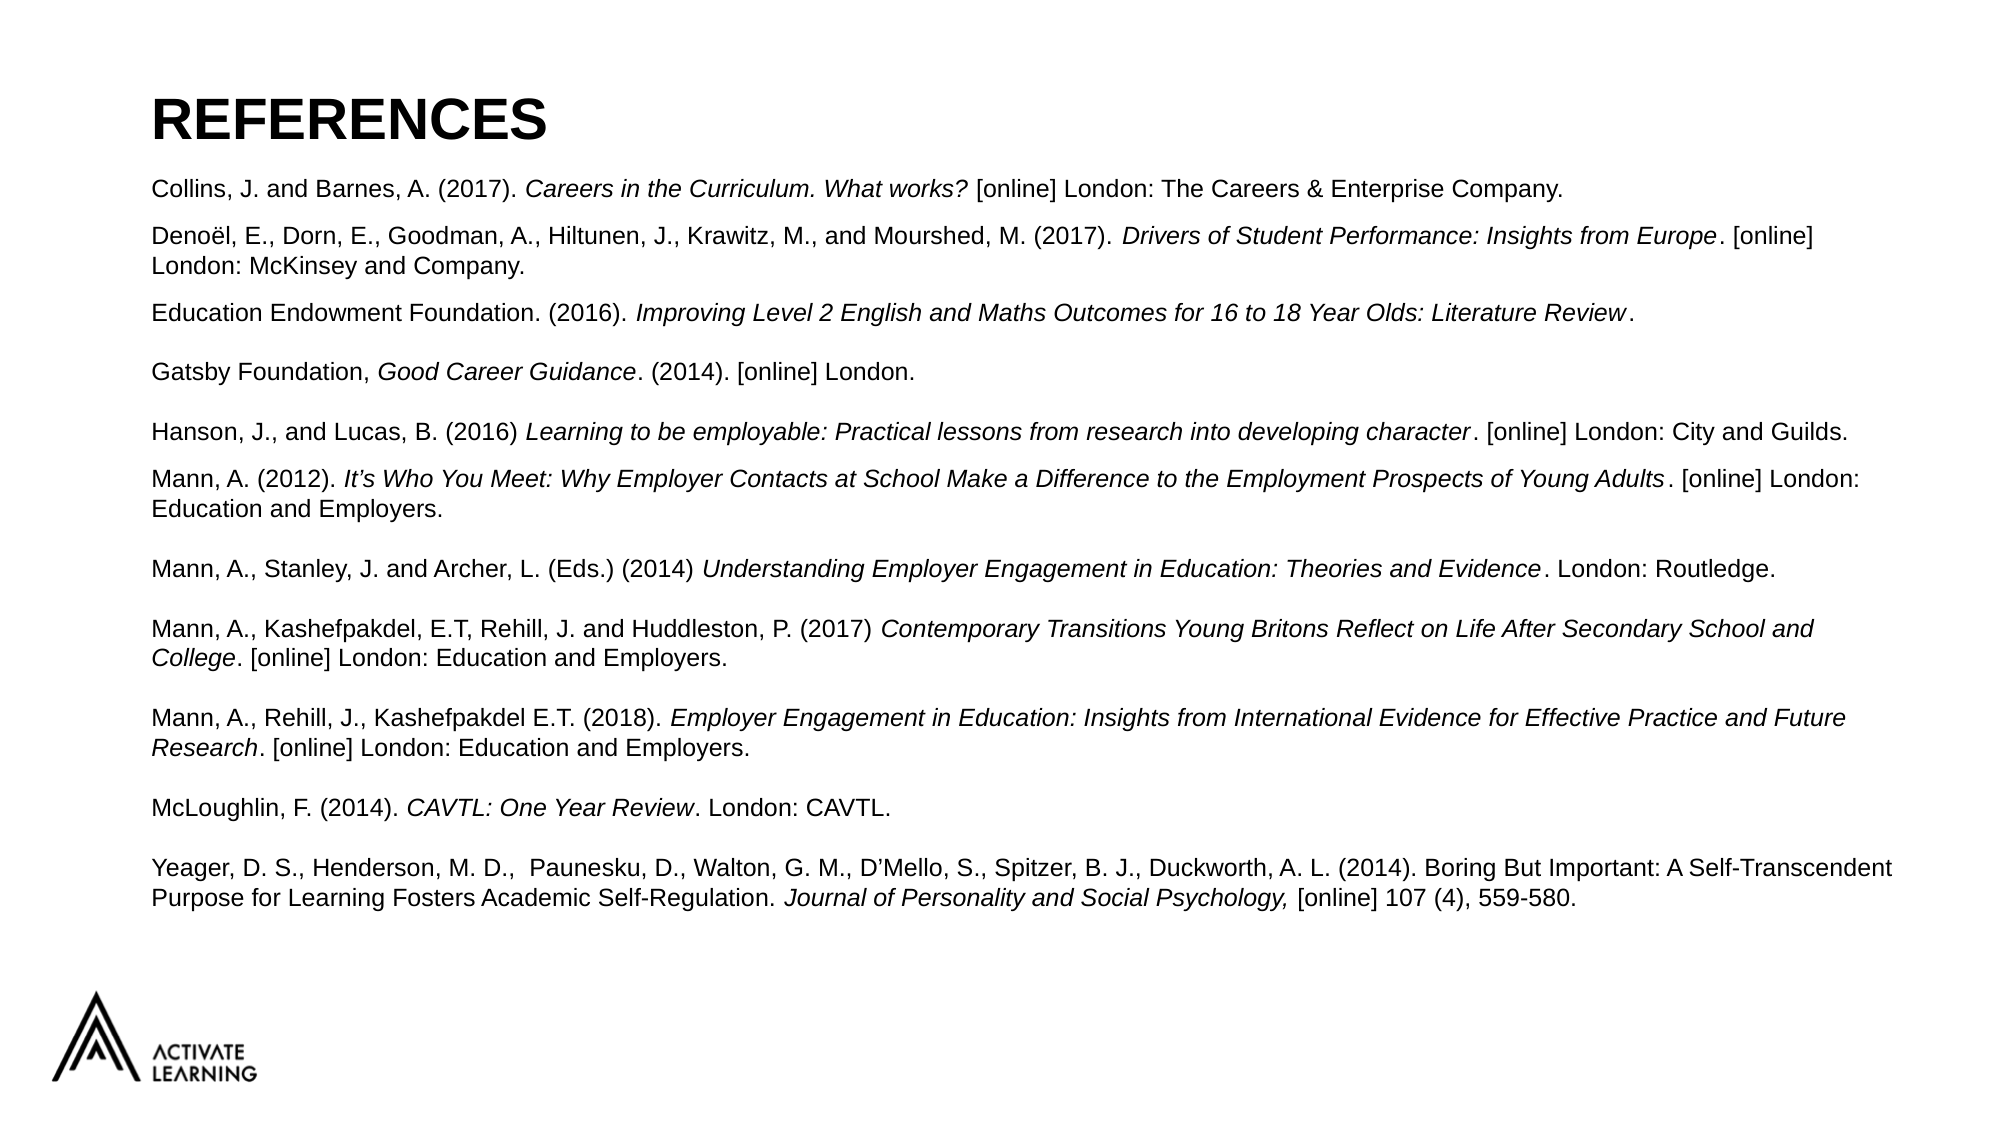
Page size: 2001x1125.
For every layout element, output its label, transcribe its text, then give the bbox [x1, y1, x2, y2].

picture [50, 989, 258, 1083]
text_box Collins, J. and Barnes, A. (2017). Careers in the Curriculum. What works? [online] London: The Careers & Enterprise Company. Denoël, E., Dorn, E., Goodman, A., Hiltunen, J., Krawitz, M., and Mourshed, M. (2017). Drivers of Student Performance: Insights from Europe. [online] London: McKinsey and Company. Education Endowment Foundation. (2016). Improving Level 2 English and Maths Outcomes for 16 to 18 Year Olds: Literature Review. Gatsby Foundation, Good Career Guidance. (2014). [online] London. Hanson, J., and Lucas, B. (2016) Learning to be employable: Practical lessons from research into developing character. [online] London: City and Guilds. Mann, A. (2012). It’s Who You Meet: Why Employer Contacts at School Make a Difference to the Employment Prospects of Young Adults. [online] London: Education and Employers. Mann, A., Stanley, J. and Archer, L. (Eds.) (2014) Understanding Employer Engagement in Education: Theories and Evidence. London: Routledge. Mann, A., Kashefpakdel, E.T, Rehill, J. and Huddleston, P. (2017) Contemporary Transitions Young Britons Reflect on Life After Secondary School and College. [online] London: Education and Employers. Mann, A., Rehill, J., Kashefpakdel E.T. (2018). Employer Engagement in Education: Insights from International Evidence for Effective Practice and Future Research. [online] London: Education and Employers. McLoughlin, F. (2014). CAVTL: One Year Review. London: CAVTL. Yeager, D. S., Henderson, M. D., Paunesku, D., Walton, G. M., D’Mello, S., Spitzer, B. J., Duckworth, A. L. (2014). Boring But Important: A Self-Transcendent Purpose for Learning Fosters Academic Self-Regulation. Journal of Personality and Social Psychology, [online] 107 (4), 559-580. [136, 165, 1913, 953]
text_box REFERENCES [136, 73, 1487, 180]
